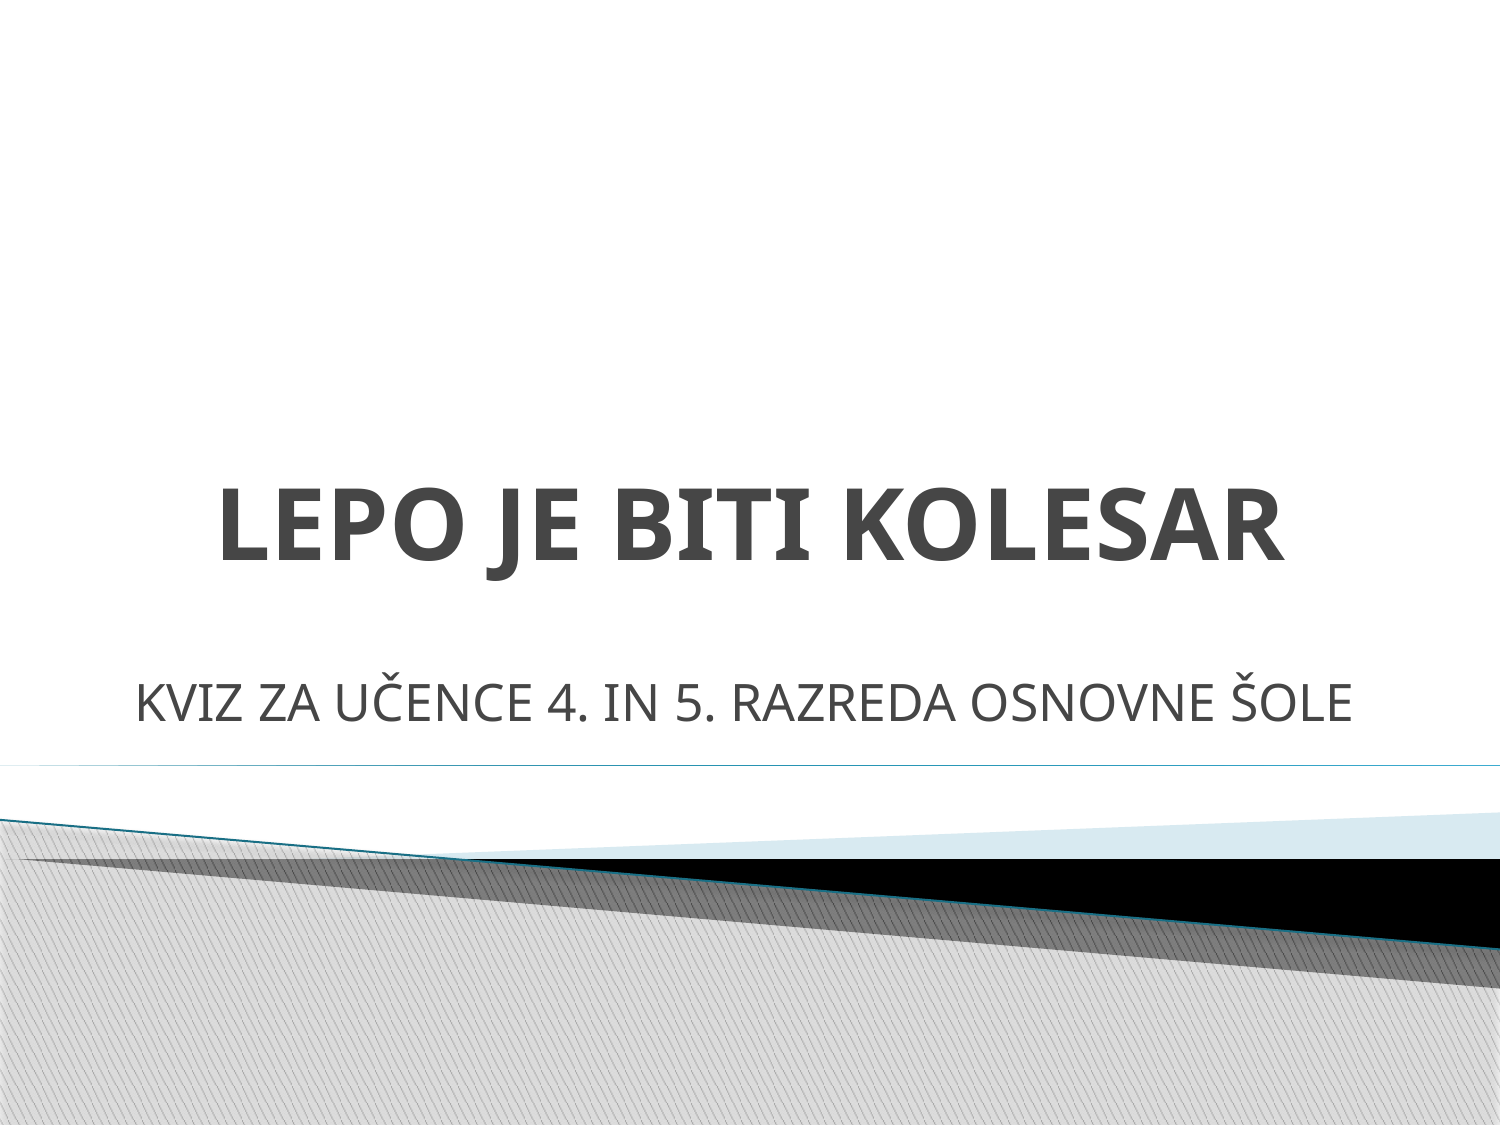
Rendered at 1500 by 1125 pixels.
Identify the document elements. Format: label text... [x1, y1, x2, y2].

subtitle KVIZ ZA UČENCE 4. IN 5. RAZREDA OSNOVNE ŠOLE [112, 592, 1388, 790]
title LEPO JE BITI KOLESAR [112, 287, 1388, 588]
picture [5, 859, 1500, 989]
